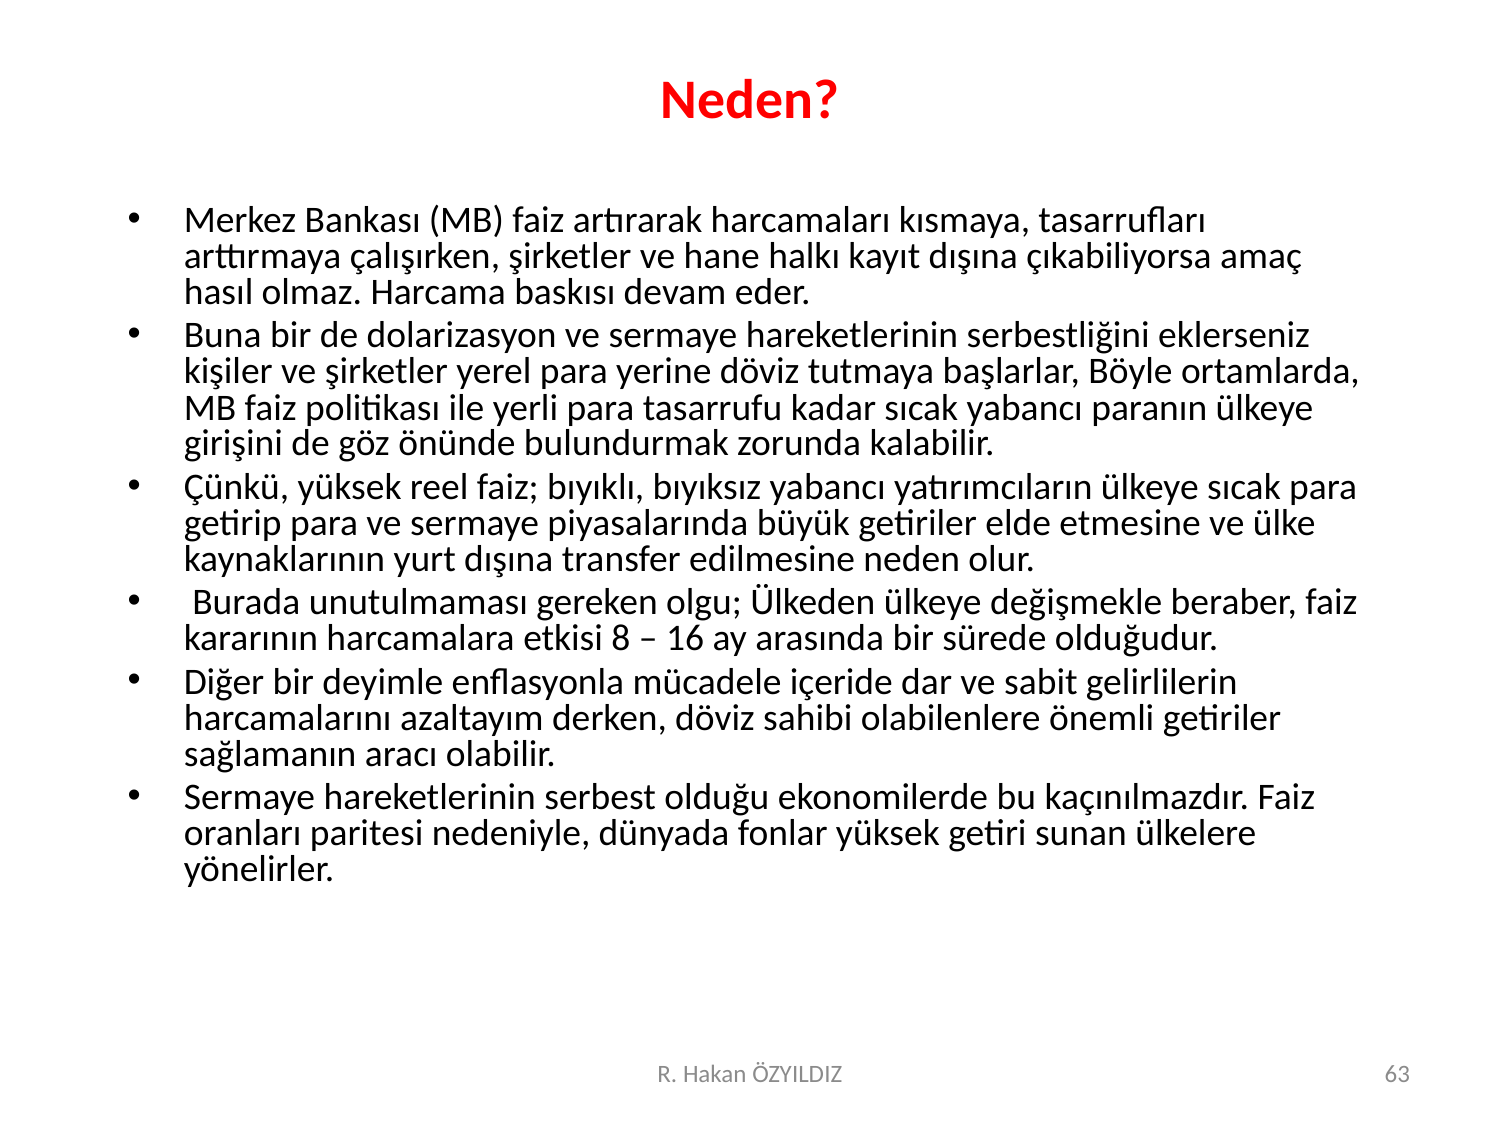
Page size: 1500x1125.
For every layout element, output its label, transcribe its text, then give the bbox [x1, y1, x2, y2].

list Merkez Bankası (MB) faiz artırarak harcamaları kısmaya, tasarrufları arttırmaya çalışırken, şirketler ve hane halkı kayıt dışına çıkabiliyorsa amaç hasıl olmaz. Harcama baskısı devam eder. Buna bir de dolarizasyon ve sermaye hareketlerinin serbestliğini eklerseniz kişiler ve şirketler yerel para yerine döviz tutmaya başlarlar, Böyle ortamlarda, MB faiz politikası ile yerli para tasarrufu kadar sıcak yabancı paranın ülkeye girişini de göz önünde bulundurmak zorunda kalabilir. Çünkü, yüksek reel faiz; bıyıklı, bıyıksız yabancı yatırımcıların ülkeye sıcak para getirip para ve sermaye piyasalarında büyük getiriler elde etmesine ve ülke kaynaklarının yurt dışına transfer edilmesine neden olur. Burada unutulmaması gereken olgu; Ülkeden ülkeye değişmekle beraber, faiz kararının harcamalara etkisi 8 – 16 ay arasında bir sürede olduğudur. Diğer bir deyimle enflasyonla mücadele içeride dar ve sabit gelirlilerin harcamalarını azaltayım derken, döviz sahibi olabilenlere önemli getiriler sağlamanın aracı olabilir. Sermaye hareketlerinin serbest olduğu ekonomilerde bu kaçınılmazdır. Faiz oranları paritesi nedeniyle, dünyada fonlar yüksek getiri sunan ülkelere yönelirler. [112, 196, 1388, 1000]
title Neden? [112, 54, 1388, 138]
footer R. Hakan ÖZYILDIZ [512, 1042, 988, 1103]
slide_number 63 [1074, 1042, 1425, 1103]
